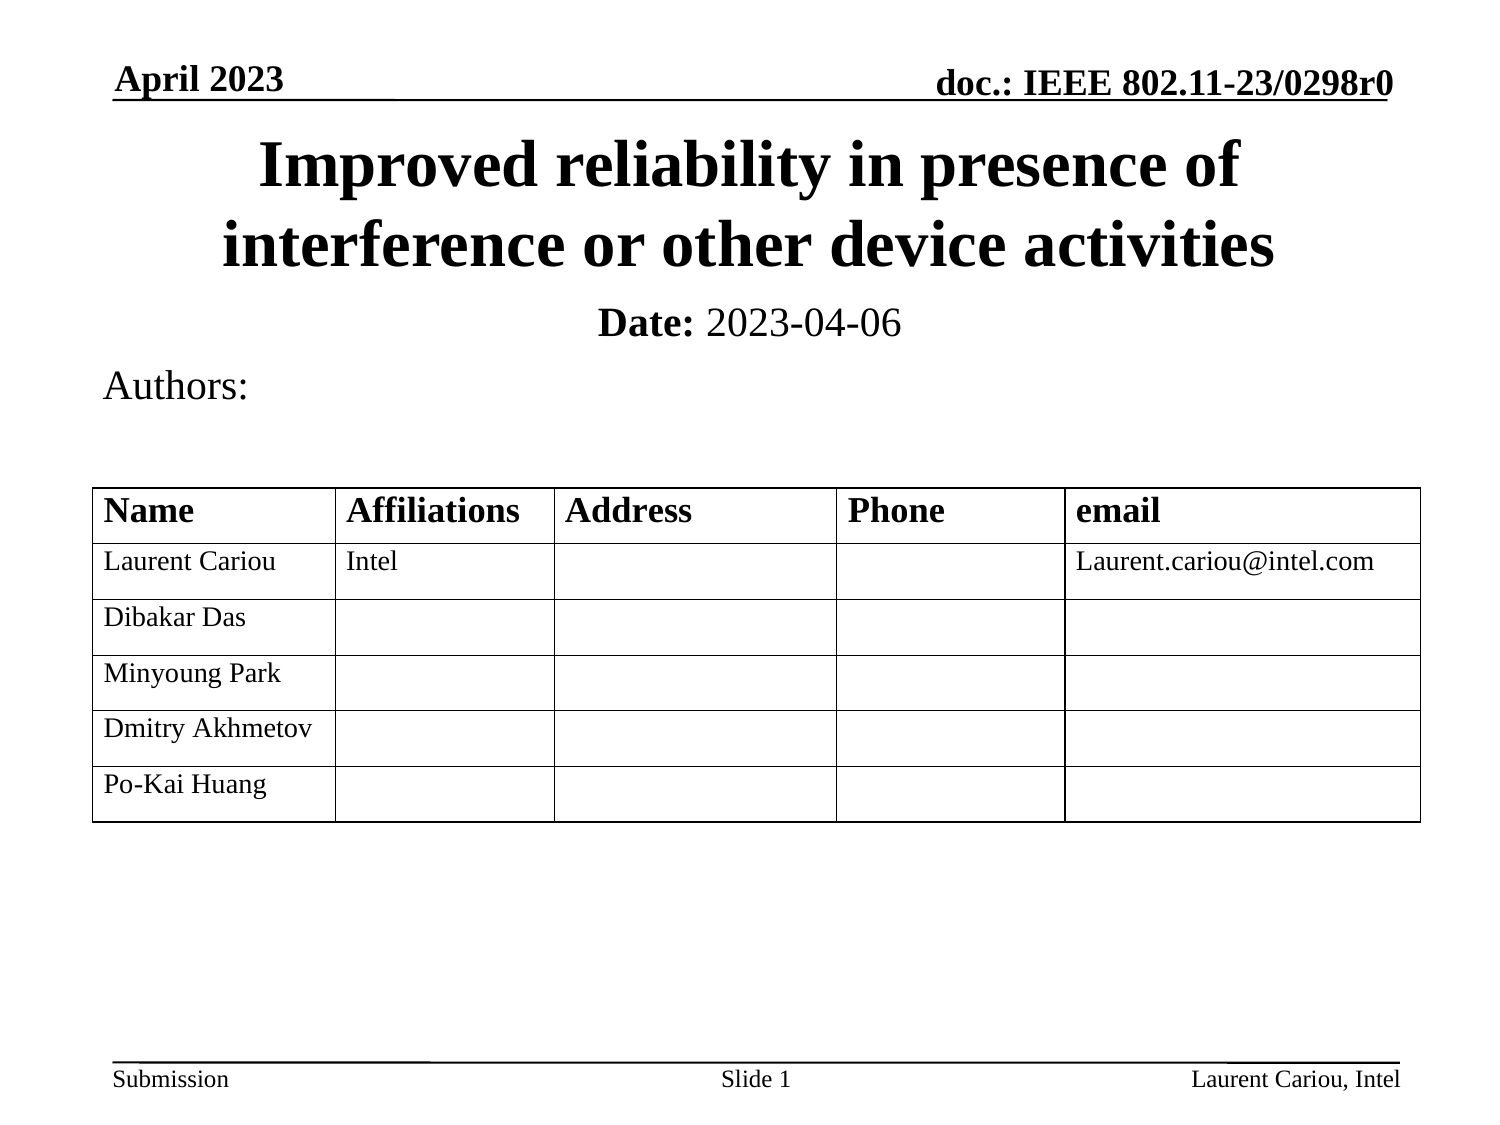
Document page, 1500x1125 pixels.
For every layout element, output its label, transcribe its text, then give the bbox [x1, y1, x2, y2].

title Improved reliability in presence of interference or other device activities [112, 112, 1388, 287]
footer Laurent Cariou, Intel [902, 1061, 1402, 1093]
list Date: 2023-04-06 [112, 287, 1388, 353]
slide_number Slide 1 [712, 1061, 800, 1123]
text_box Authors: [87, 349, 325, 413]
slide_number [114, 54, 493, 100]
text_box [77, 487, 1445, 892]
